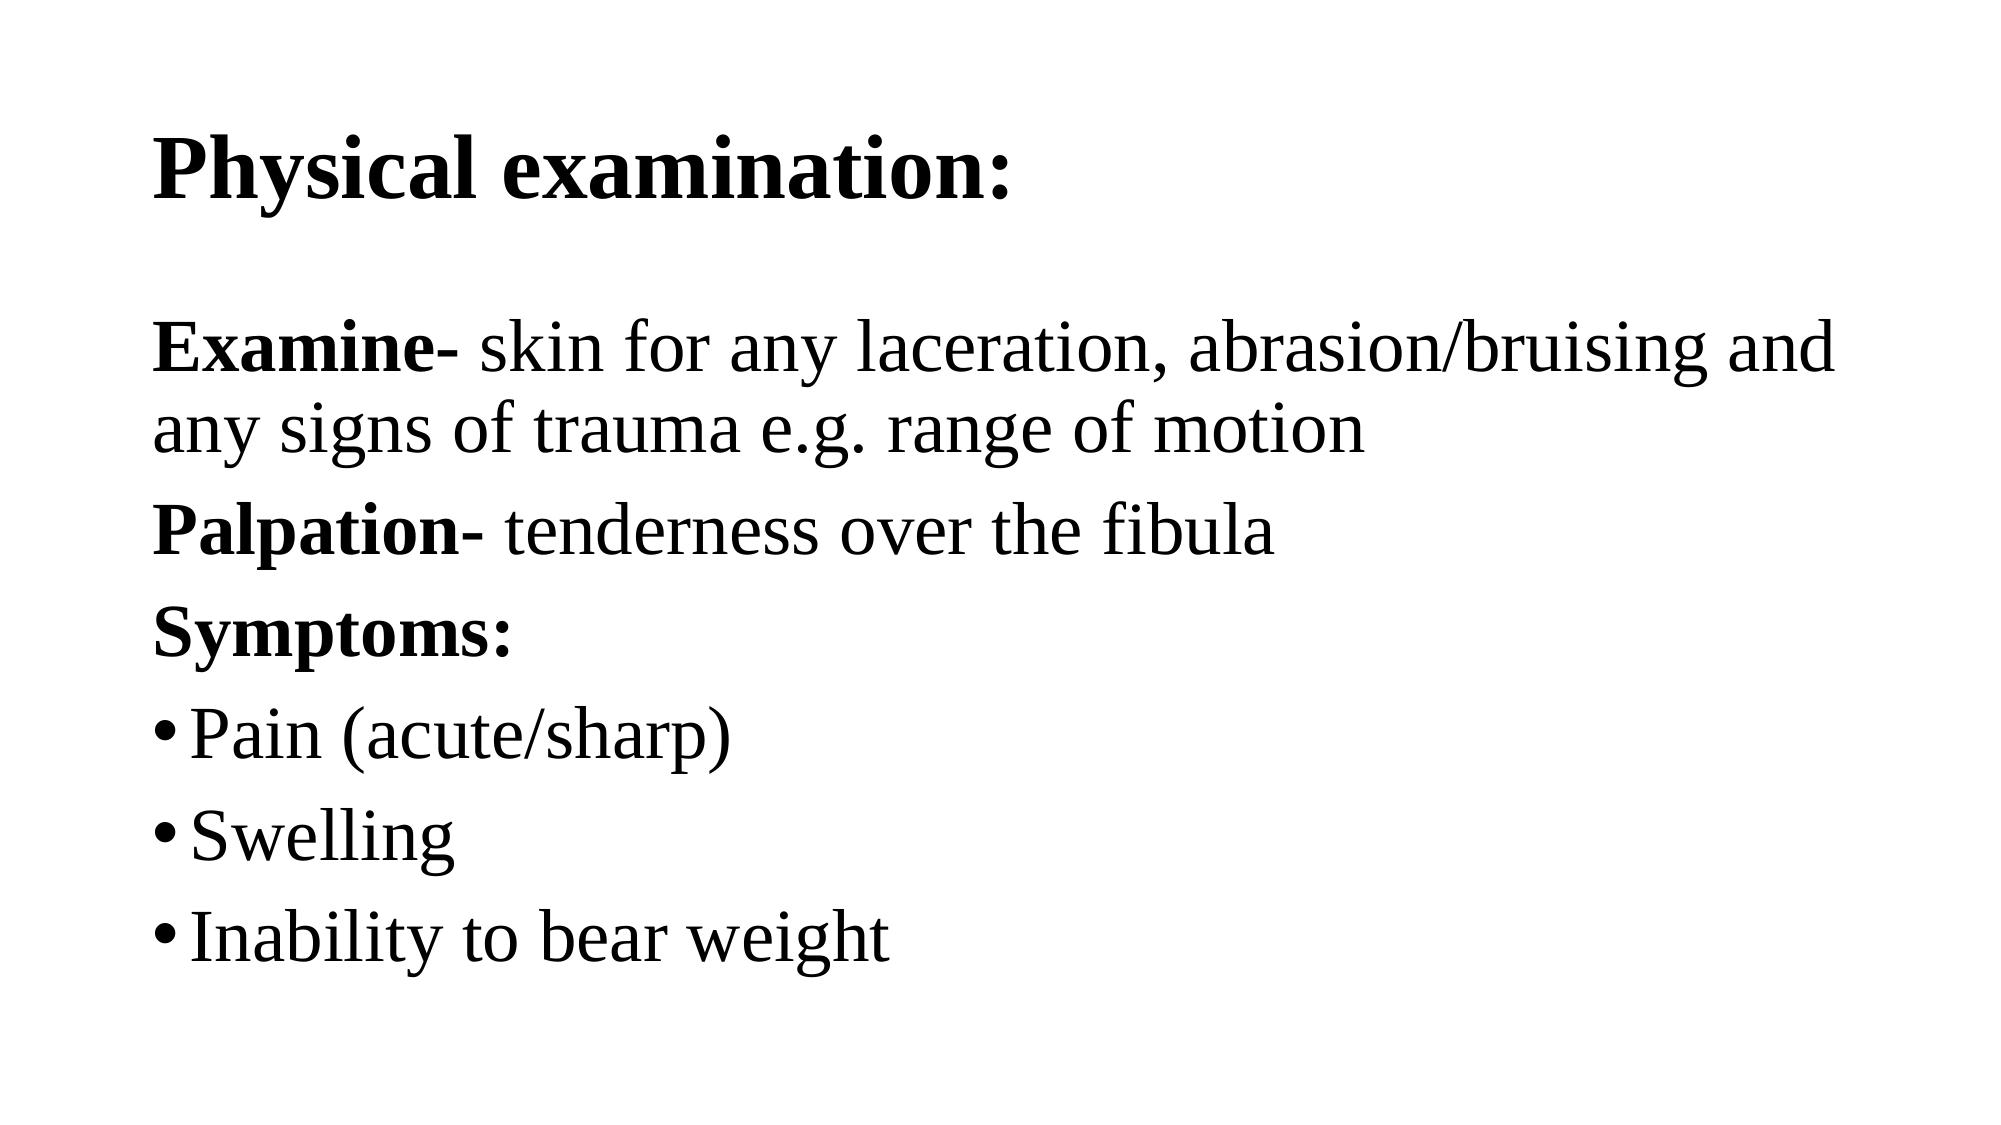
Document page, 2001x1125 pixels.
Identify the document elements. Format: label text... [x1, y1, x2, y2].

list Examine- skin for any laceration, abrasion/bruising and any signs of trauma e.g. range of motion Palpation- tenderness over the fibula Symptoms: Pain (acute/sharp) Swelling Inability to bear weight [137, 299, 1863, 1014]
title Physical examination: [137, 59, 1863, 278]
